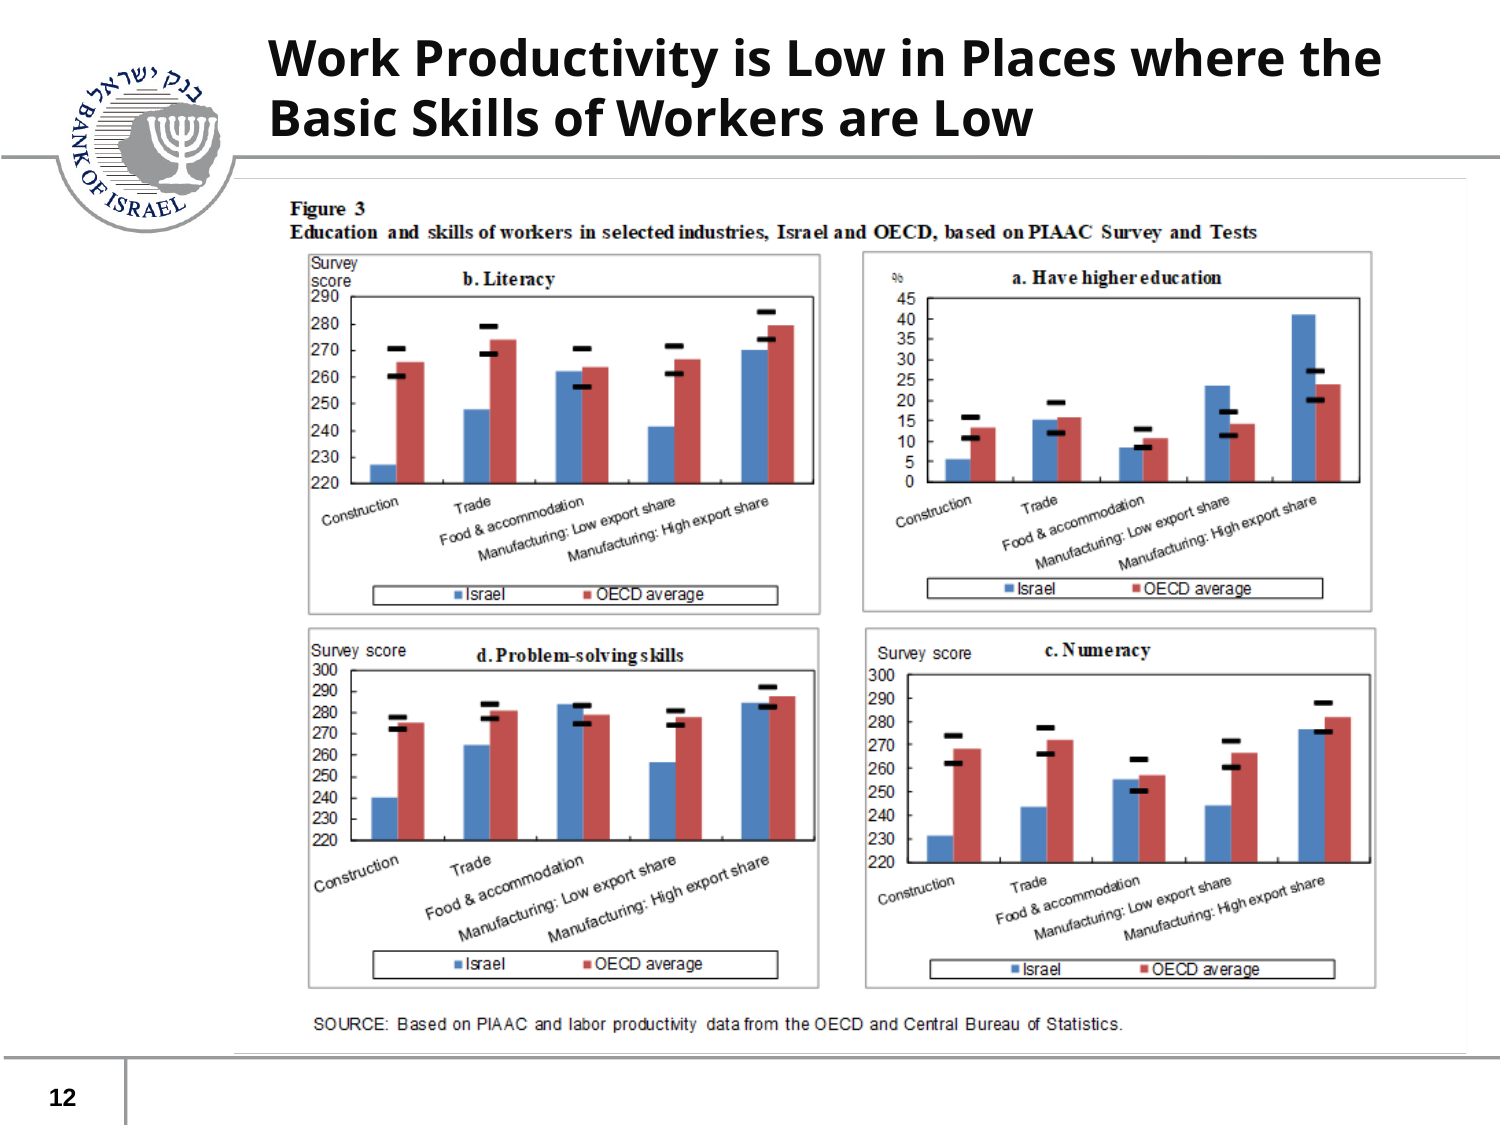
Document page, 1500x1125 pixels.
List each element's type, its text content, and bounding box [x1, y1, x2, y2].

slide_number 12 [5, 1058, 120, 1125]
text_box Work Productivity is Low in Places where the Basic Skills of Workers are Low [253, 18, 1499, 154]
picture [1, 3, 1500, 1125]
